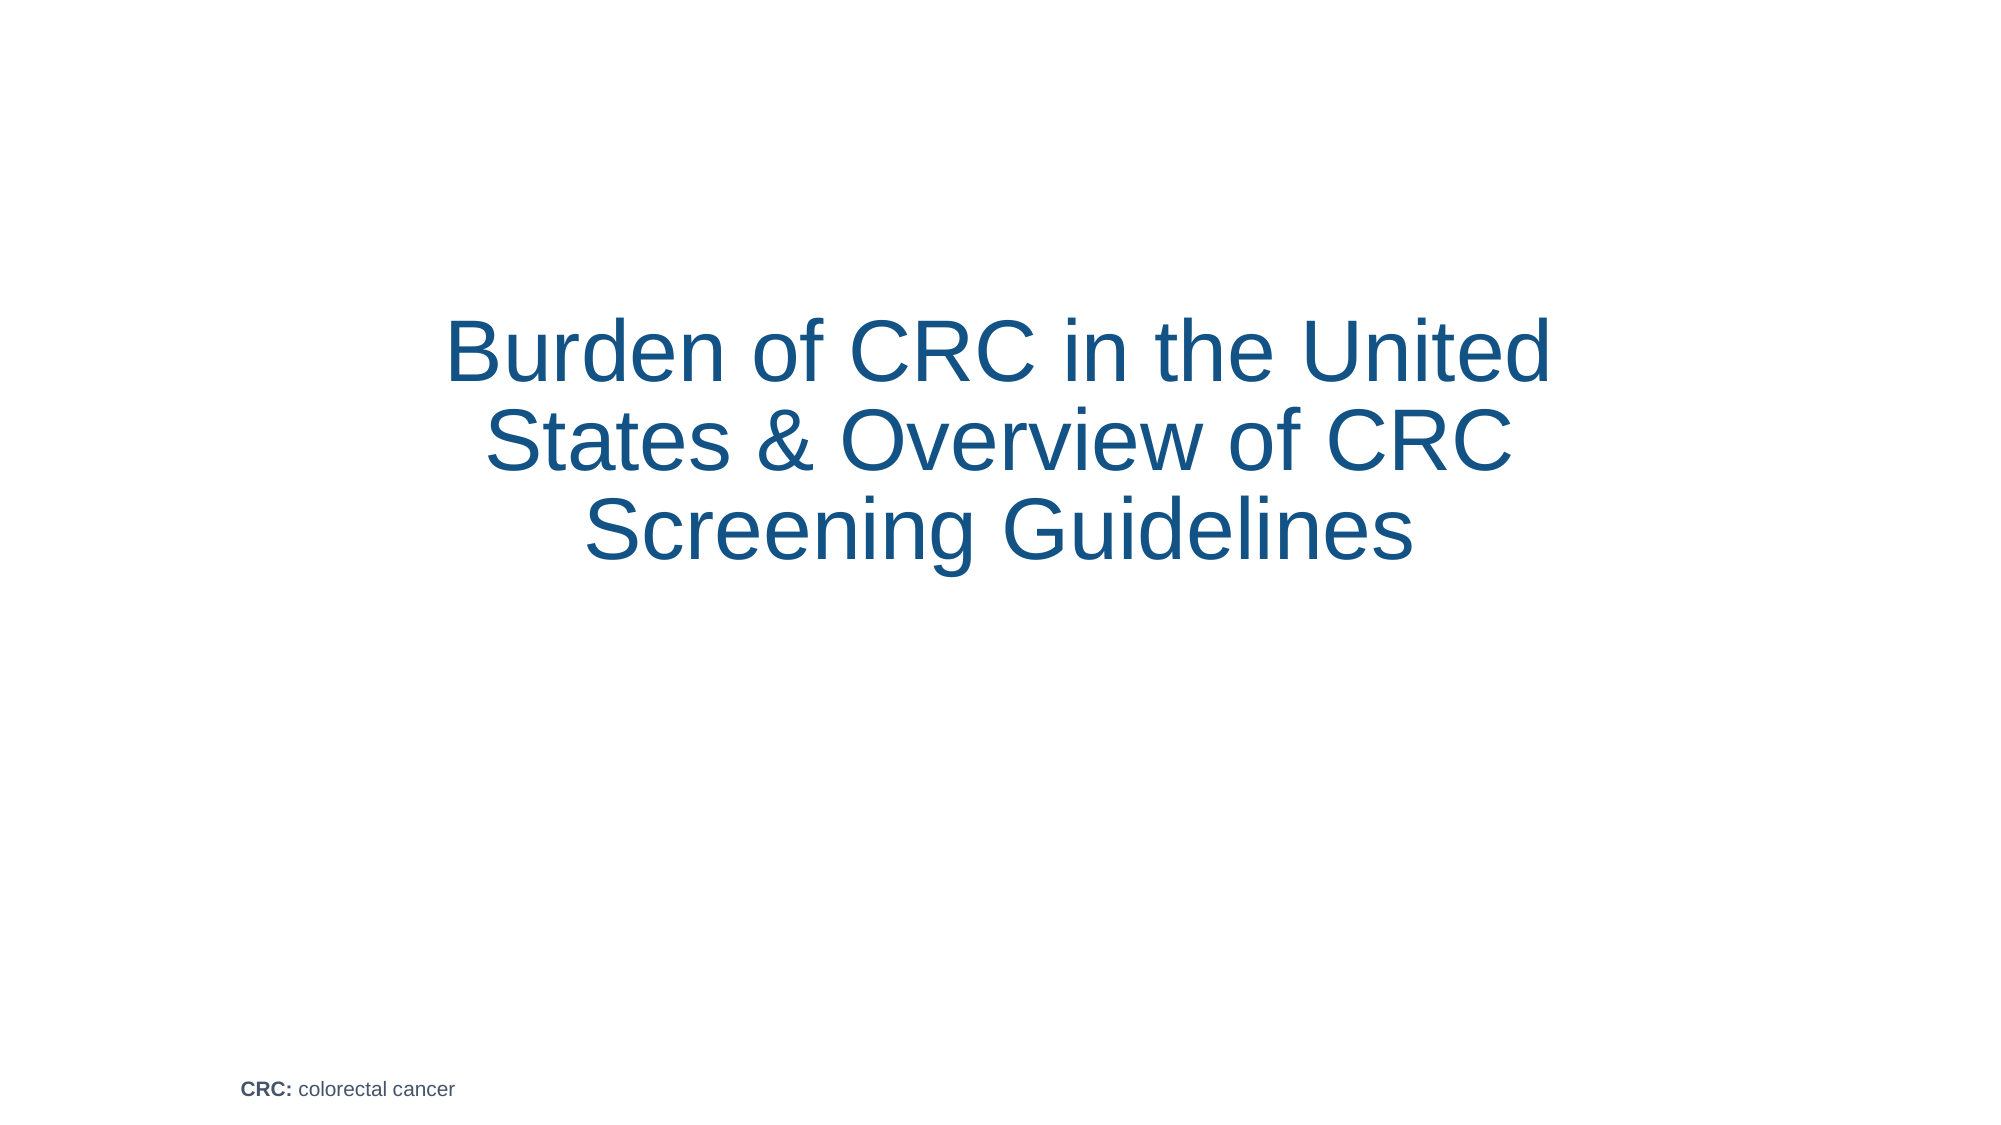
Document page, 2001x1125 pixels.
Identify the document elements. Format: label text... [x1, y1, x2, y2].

title Burden of CRC in the United States & Overview of CRC Screening Guidelines [395, 379, 1605, 578]
text_box CRC: colorectal cancer [225, 1031, 1787, 1102]
